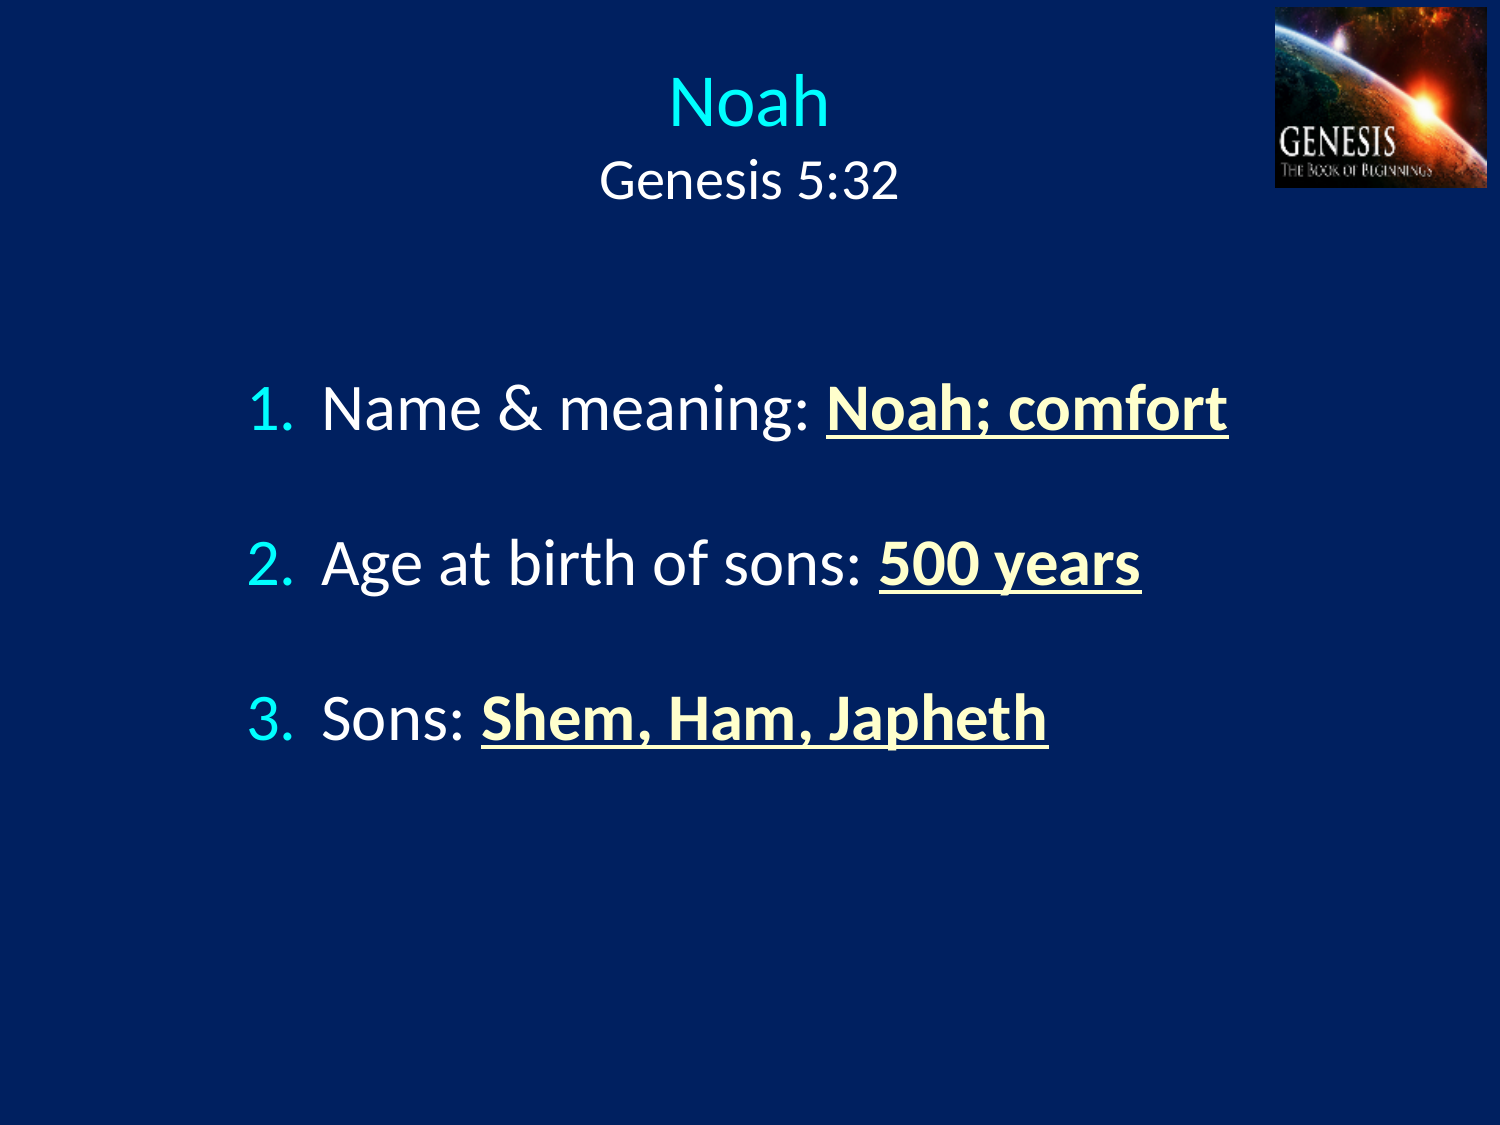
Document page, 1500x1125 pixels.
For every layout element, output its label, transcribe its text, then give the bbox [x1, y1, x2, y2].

title Noah Genesis 5:32 [418, 37, 1082, 225]
picture [1274, 7, 1487, 188]
list Name & meaning: Noah; comfort Age at birth of sons: 500 years Sons: Shem, Ham, Japheth [230, 356, 1269, 769]
